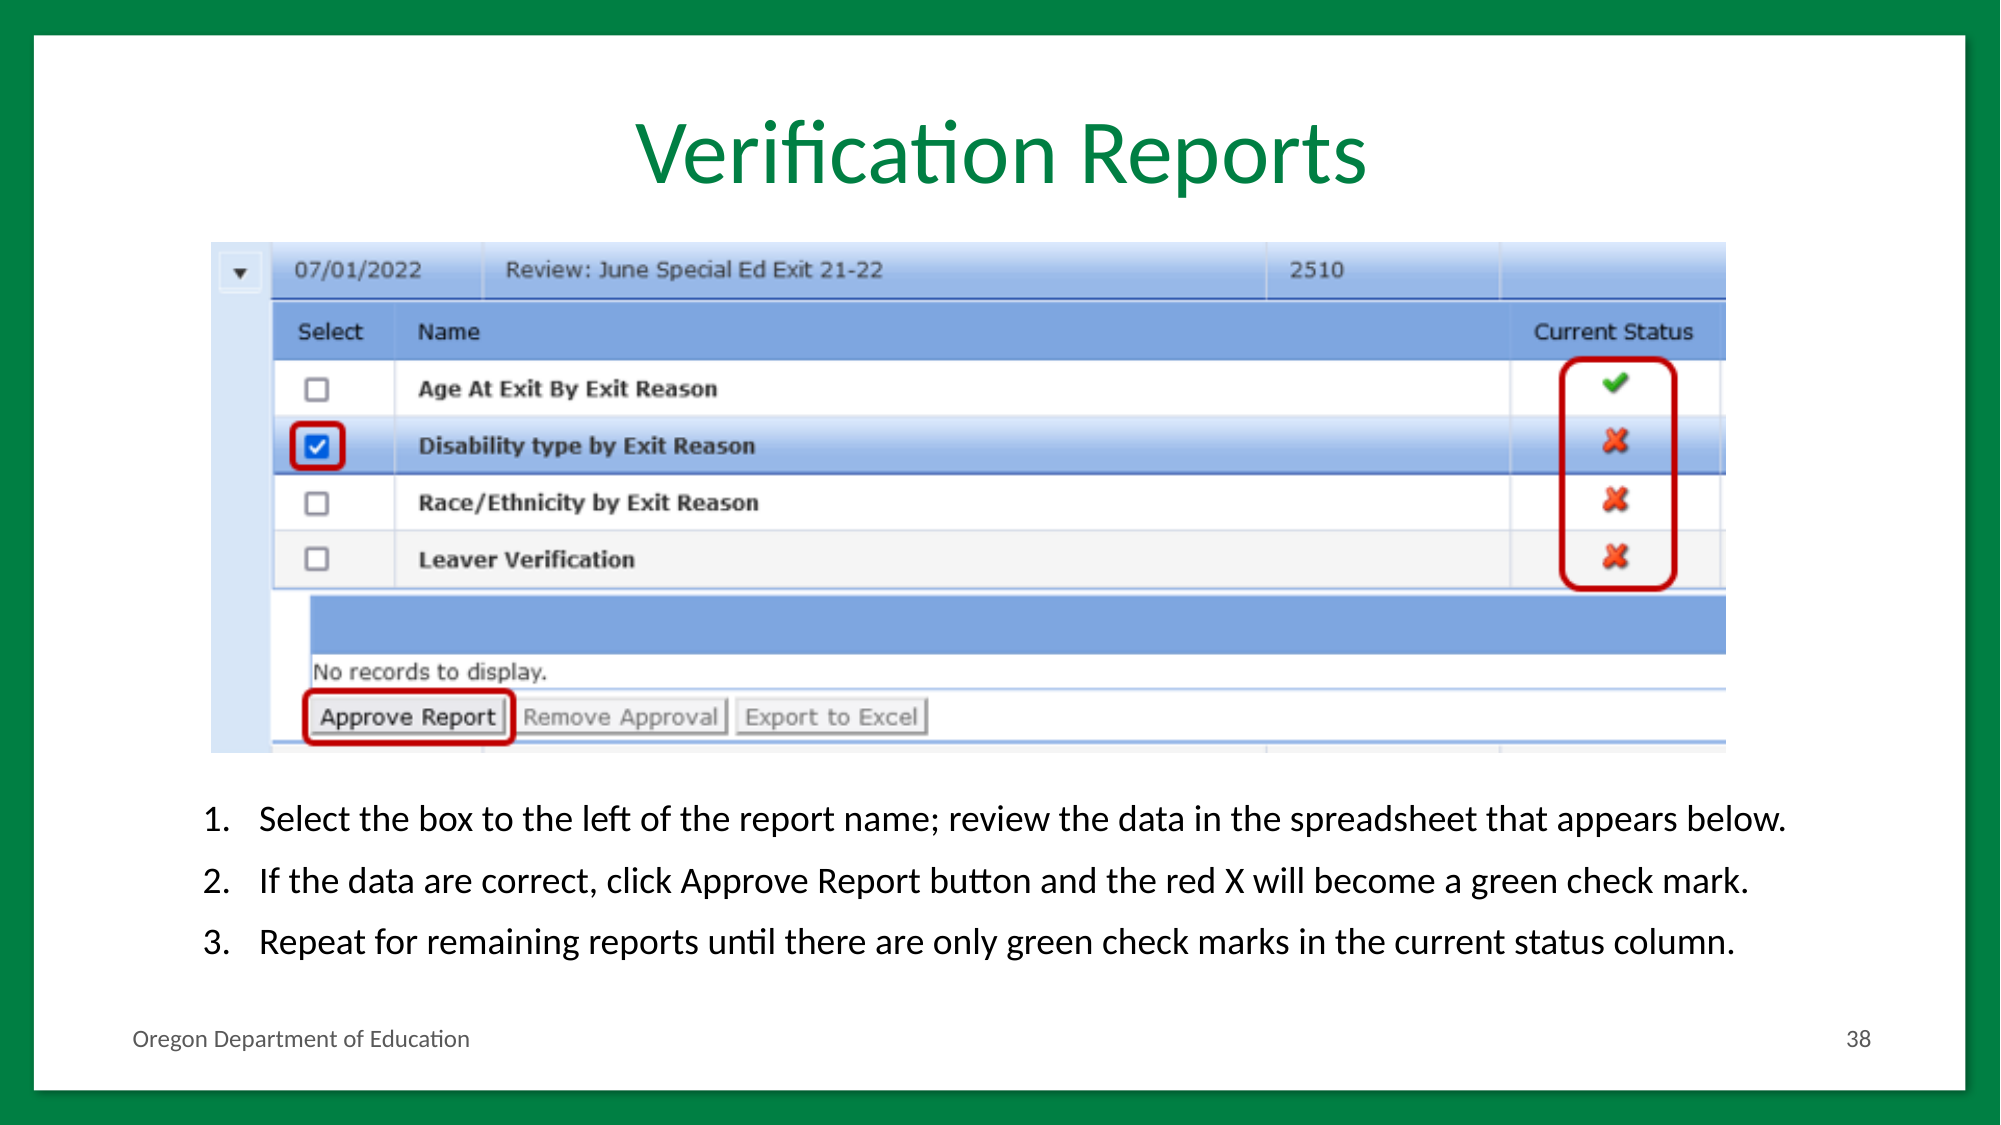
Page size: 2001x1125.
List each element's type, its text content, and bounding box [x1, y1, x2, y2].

title Verification Reports [117, 69, 1887, 212]
picture [211, 242, 1726, 753]
slide_number 38 [1412, 1007, 1887, 1068]
text_box Select the box to the left of the report name; review the data in the spreadsheet that appears below. If the data are correct, click Approve Report button and the red X will become a green check mark. Repeat for remaining reports until there are only green check marks in the current status column. [188, 786, 1817, 970]
footer Oregon Department of Education [117, 1007, 588, 1068]
